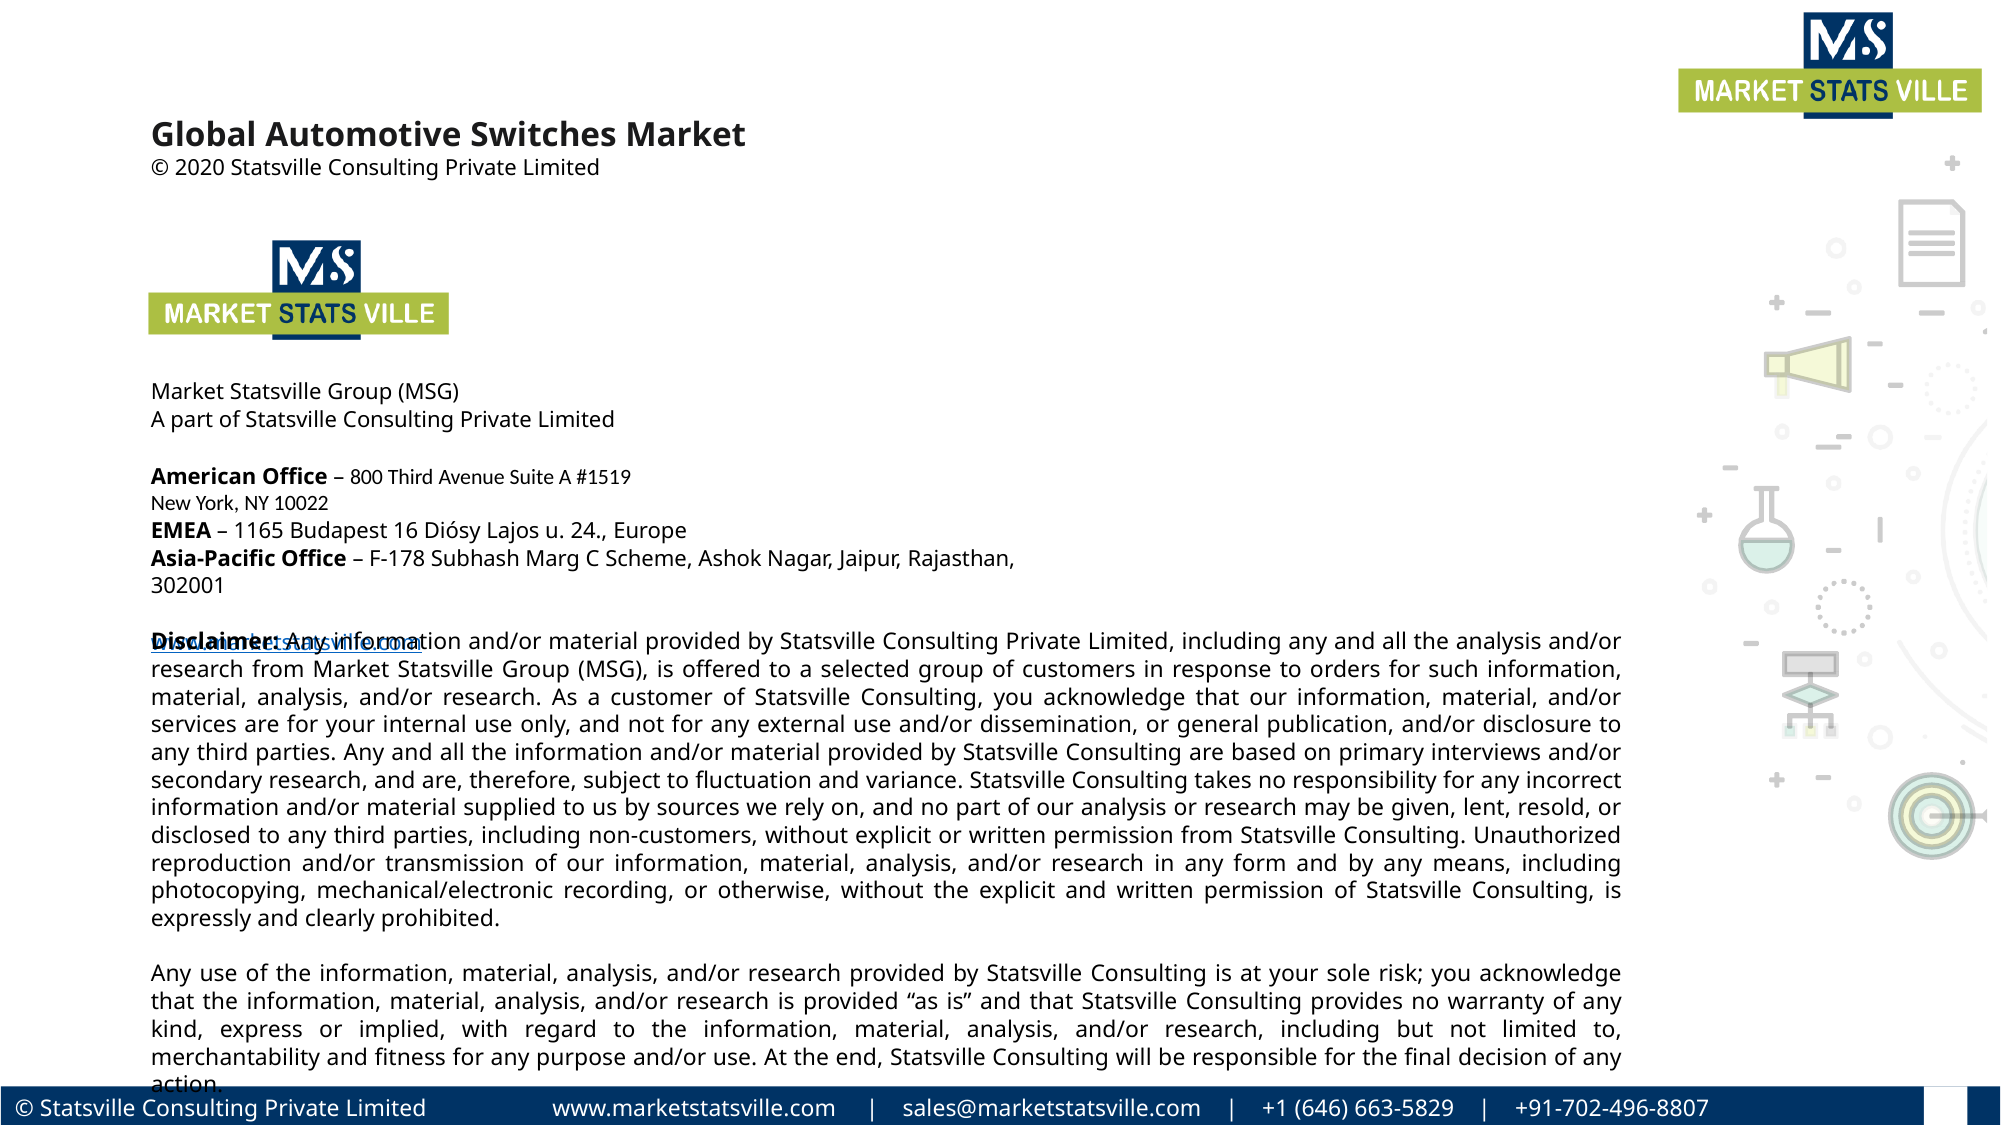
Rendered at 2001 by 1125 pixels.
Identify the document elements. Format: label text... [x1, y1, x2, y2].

text_box Disclaimer: Any information and/or material provided by Statsville Consulting Private Limited, including any and all the analysis and/or research from Market Statsville Group (MSG), is offered to a selected group of customers in response to orders for such information, material, analysis, and/or research. As a customer of Statsville Consulting, you acknowledge that our information, material, and/or services are for your internal use only, and not for any external use and/or dissemination, or general publication, and/or disclosure to any third parties. Any and all the information and/or material provided by Statsville Consulting are based on primary interviews and/or secondary research, and are, therefore, subject to fluctuation and variance. Statsville Consulting takes no responsibility for any incorrect information and/or material supplied to us by sources we rely on, and no part of our analysis or research may be given, lent, resold, or disclosed to any third parties, including non-customers, without explicit or written permission from Statsville Consulting. Unauthorized reproduction and/or transmission of our information, material, analysis, and/or research in any form and by any means, including photocopying, mechanical/electronic recording, or otherwise, without the explicit and written permission of Statsville Consulting, is expressly and clearly prohibited. Any use of the information, material, analysis, and/or research provided by Statsville Consulting is at your sole risk; you acknowledge that the information, material, analysis, and/or research is provided “as is” and that Statsville Consulting provides no warranty of any kind, express or implied, with regard to the information, material, analysis, and/or research, including but not limited to, merchantability and fitness for any purpose and/or use. At the end, Statsville Consulting will be responsible for the final decision of any action. [148, 624, 1651, 1098]
text_box Global Automotive Switches Market © 2020 Statsville Consulting Private Limited [148, 105, 1272, 180]
picture [1678, 12, 1982, 119]
text_box Market Statsville Group (MSG) A part of Statsville Consulting Private Limited American Office – 800 Third Avenue Suite A #1519 New York, NY 10022 EMEA – 1165 Budapest 16 Diósy Lajos u. 24., Europe Asia-Pacific Office – F-178 Subhash Marg C Scheme, Ashok Nagar, Jaipur, Rajasthan, 302001 www.marketstatsville.com [148, 375, 1023, 624]
picture [148, 240, 449, 340]
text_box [1696, 155, 1988, 860]
